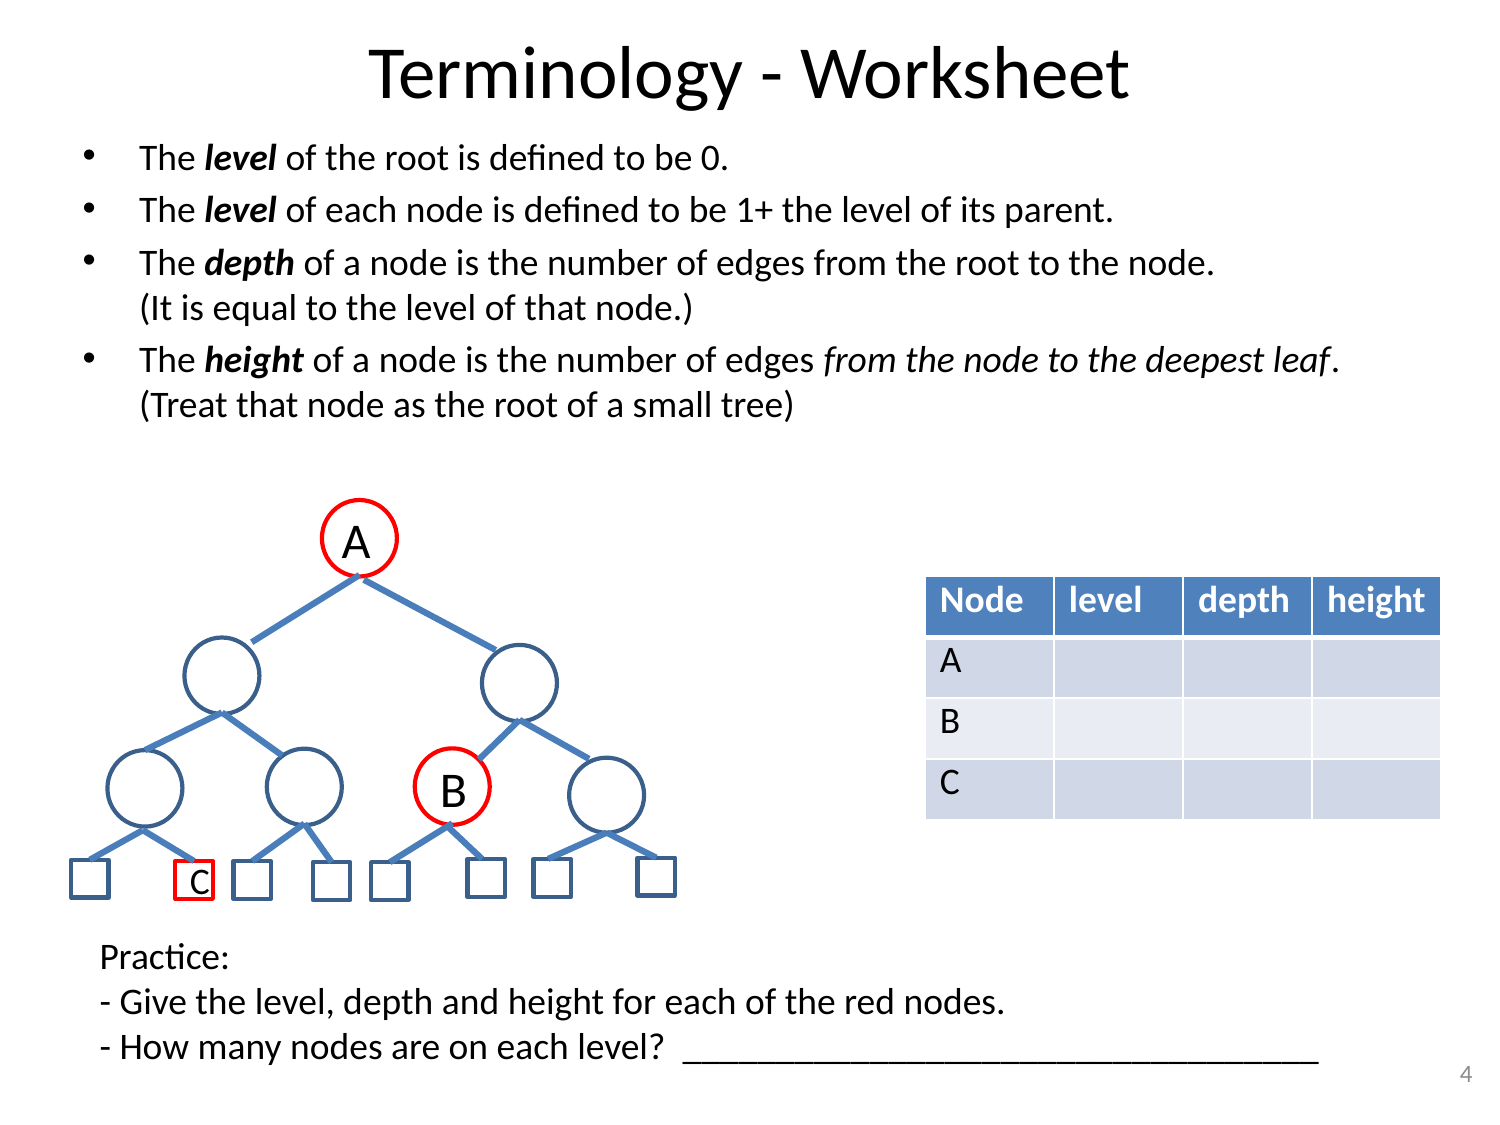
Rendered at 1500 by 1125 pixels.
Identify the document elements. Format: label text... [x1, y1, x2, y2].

table_cell [1055, 760, 1182, 819]
text_box [369, 860, 411, 902]
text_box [453, 824, 483, 860]
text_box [568, 747, 645, 831]
text_box [635, 856, 677, 898]
text_box [69, 858, 111, 900]
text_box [184, 637, 260, 712]
table_cell [1055, 640, 1182, 697]
title Terminology - Worksheet [75, 12, 1425, 125]
text_box [465, 857, 507, 899]
table_header height [1313, 577, 1440, 635]
text_box [340, 769, 344, 805]
table_header level [1055, 577, 1182, 635]
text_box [363, 579, 496, 651]
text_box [414, 748, 490, 826]
text_box [108, 755, 121, 771]
text_box [108, 806, 138, 829]
text_box The level of the root is defined to be 0. The level of each node is defined to be 1+ the level of its parent. The depth of a node is the number of edges from the root to the node. (It is equal to the level of that node.) The height of a node is the number of edges from the node to the deepest leaf. (Treat that node as the root of a small tree) [67, 125, 1435, 429]
table_cell [1184, 699, 1311, 758]
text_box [144, 830, 195, 862]
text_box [389, 824, 453, 863]
table_cell B [926, 699, 1053, 758]
text_box C [173, 859, 215, 901]
table_cell [1184, 640, 1311, 697]
slide_number 4 [1137, 1042, 1488, 1103]
text_box [105, 748, 185, 829]
table_cell A [926, 640, 1053, 697]
text_box [311, 860, 352, 902]
text_box [231, 859, 273, 901]
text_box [251, 576, 360, 643]
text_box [478, 721, 520, 760]
text_box [152, 814, 177, 829]
table_cell [1313, 699, 1440, 758]
table_cell [1313, 760, 1440, 819]
text_box [271, 745, 340, 821]
text_box [264, 765, 271, 809]
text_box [607, 832, 657, 858]
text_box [547, 832, 607, 860]
table_cell [1184, 760, 1311, 819]
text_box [479, 639, 558, 719]
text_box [89, 830, 144, 860]
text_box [221, 713, 283, 756]
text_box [306, 824, 332, 863]
table_header depth [1184, 577, 1311, 635]
table_cell C [926, 760, 1053, 819]
table_header Node [926, 577, 1053, 635]
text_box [252, 824, 305, 862]
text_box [321, 499, 398, 577]
table_cell [1313, 640, 1440, 697]
table_cell [1055, 699, 1182, 758]
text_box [522, 721, 590, 760]
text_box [144, 713, 220, 751]
text_box [531, 857, 573, 899]
text_box Practice: - Give the level, depth and height for each of the red nodes. - How many nodes are on each level? __________________________________ [84, 924, 1336, 1075]
